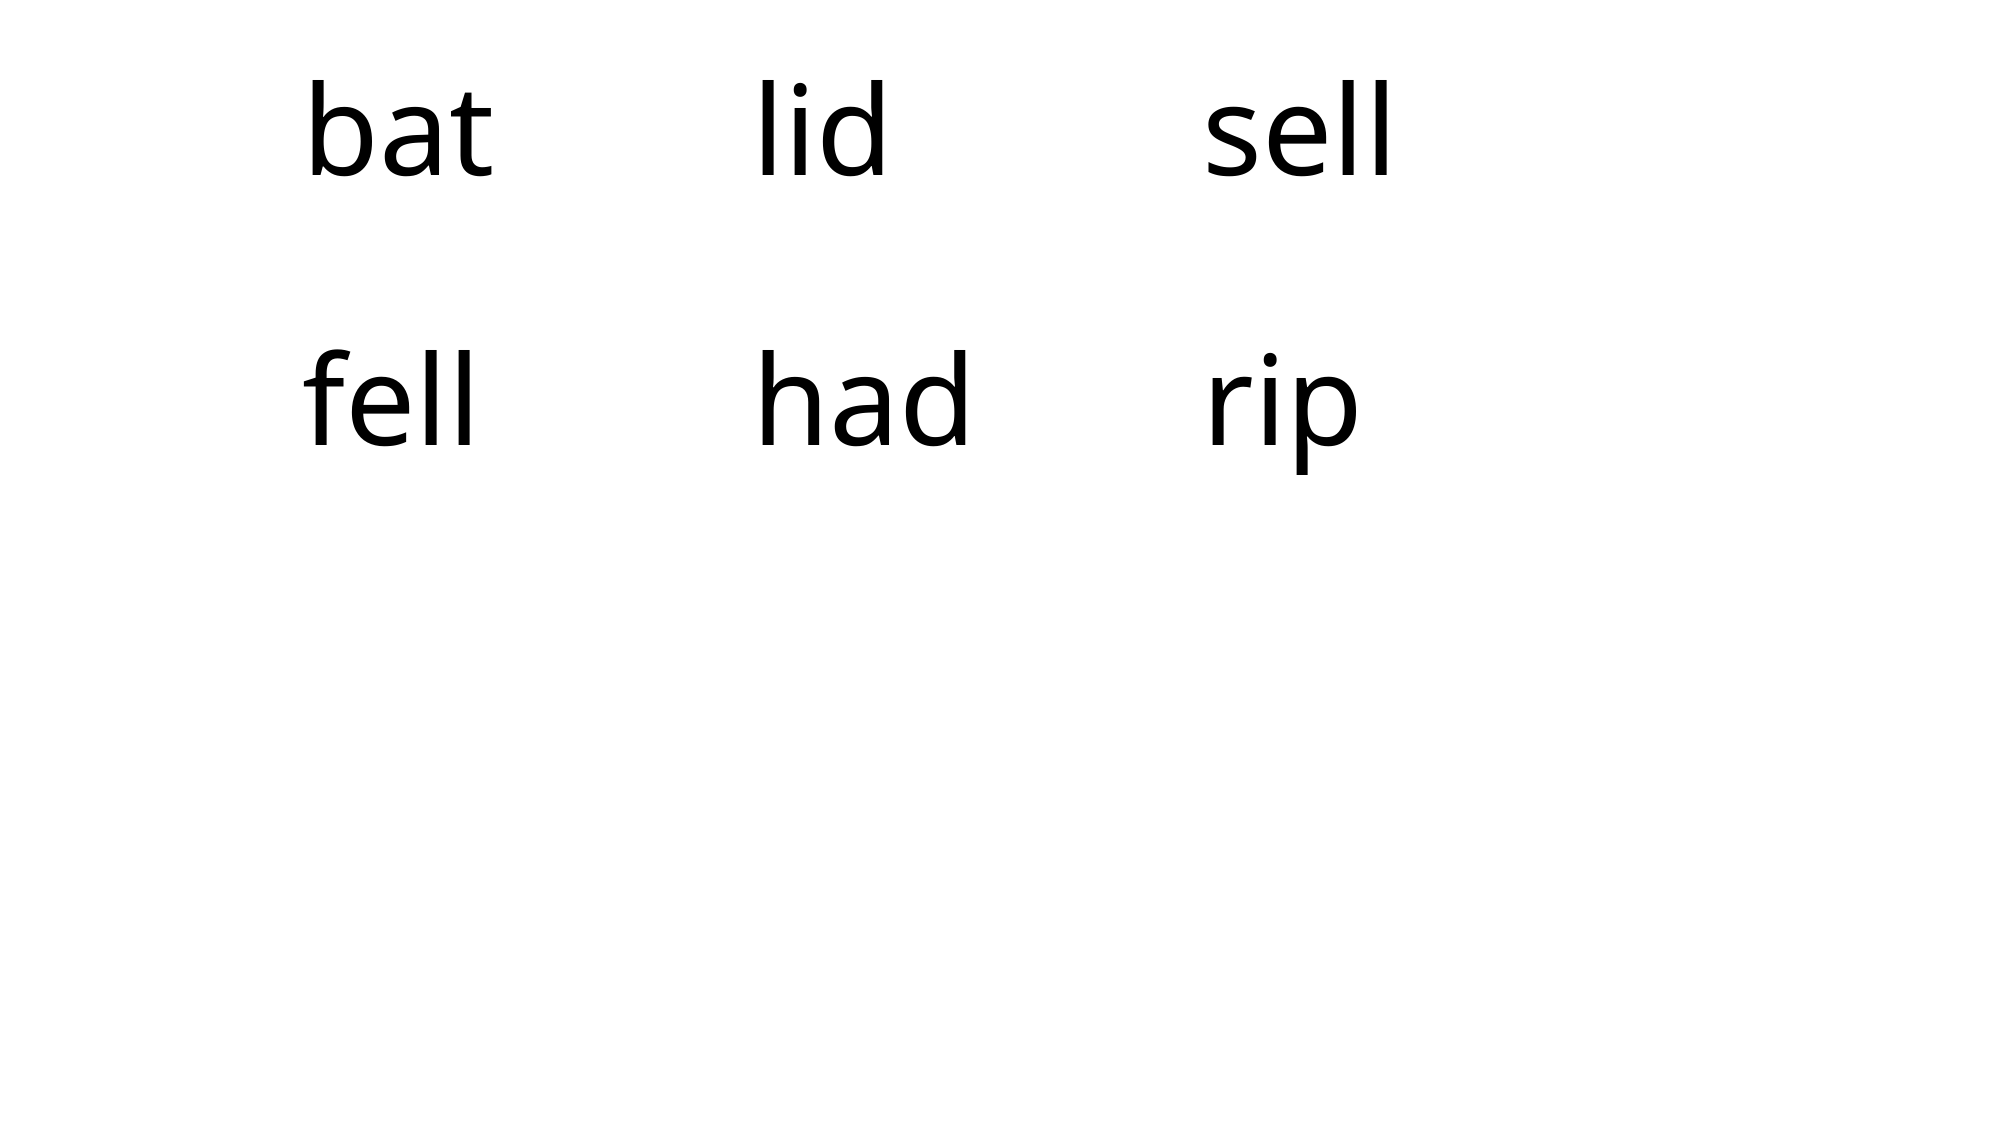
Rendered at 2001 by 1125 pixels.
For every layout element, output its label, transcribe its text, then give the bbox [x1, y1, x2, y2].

title bat lid sell fell had rip [137, 59, 1863, 1074]
